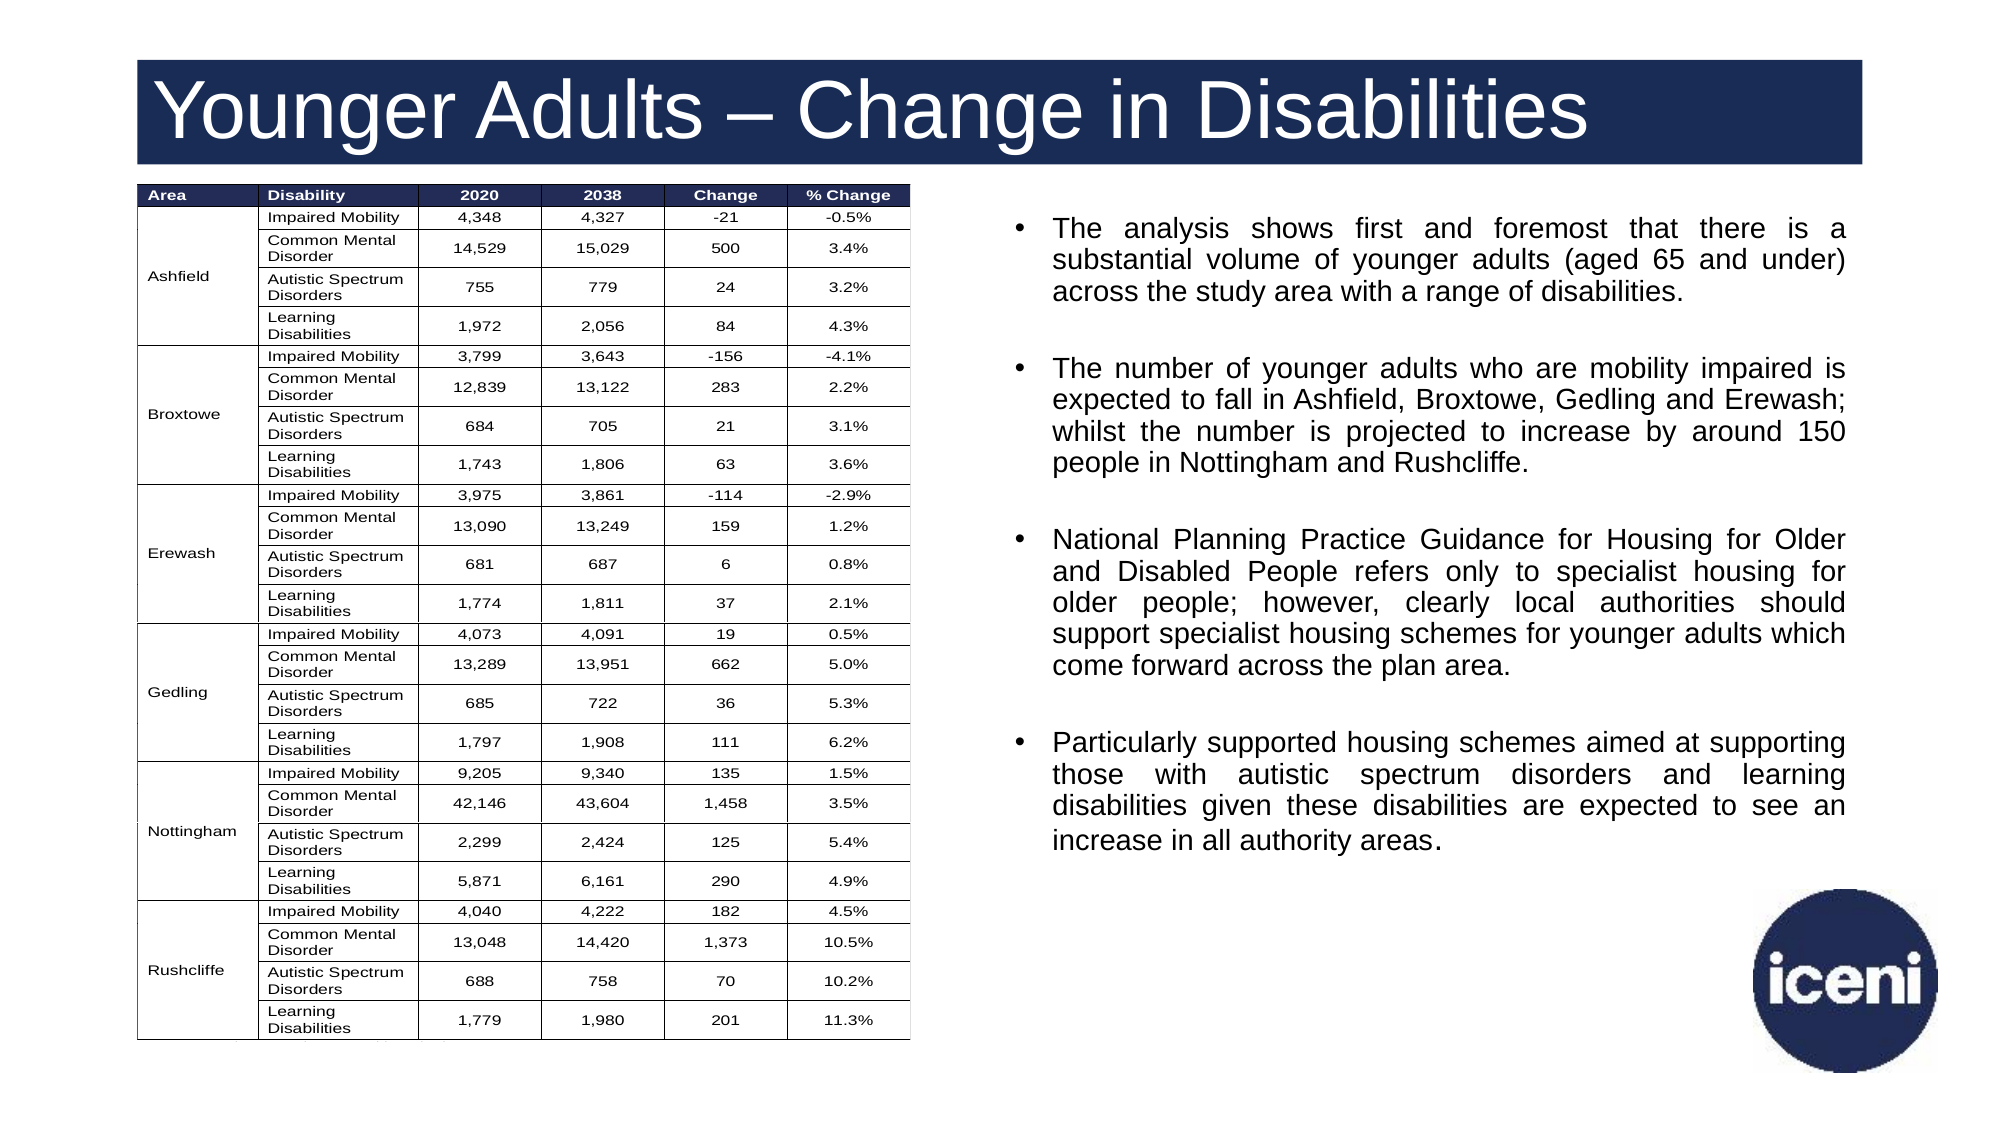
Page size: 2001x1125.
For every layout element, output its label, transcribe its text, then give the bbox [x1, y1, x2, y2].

title Younger Adults – Change in Disabilities [137, 59, 1863, 165]
picture [1753, 889, 1938, 1073]
picture [137, 179, 911, 1042]
list The analysis shows first and foremost that there is a substantial volume of younger adults (aged 65 and under) across the study area with a range of disabilities. The number of younger adults who are mobility impaired is expected to fall in Ashfield, Broxtowe, Gedling and Erewash; whilst the number is projected to increase by around 150 people in Nottingham and Rushcliffe. National Planning Practice Guidance for Housing for Older and Disabled People refers only to specialist housing for older people; however, clearly local authorities should support specialist housing schemes for younger adults which come forward across the plan area. Particularly supported housing schemes aimed at supporting those with autistic spectrum disorders and learning disabilities given these disabilities are expected to see an increase in all authority areas. [999, 205, 1863, 920]
